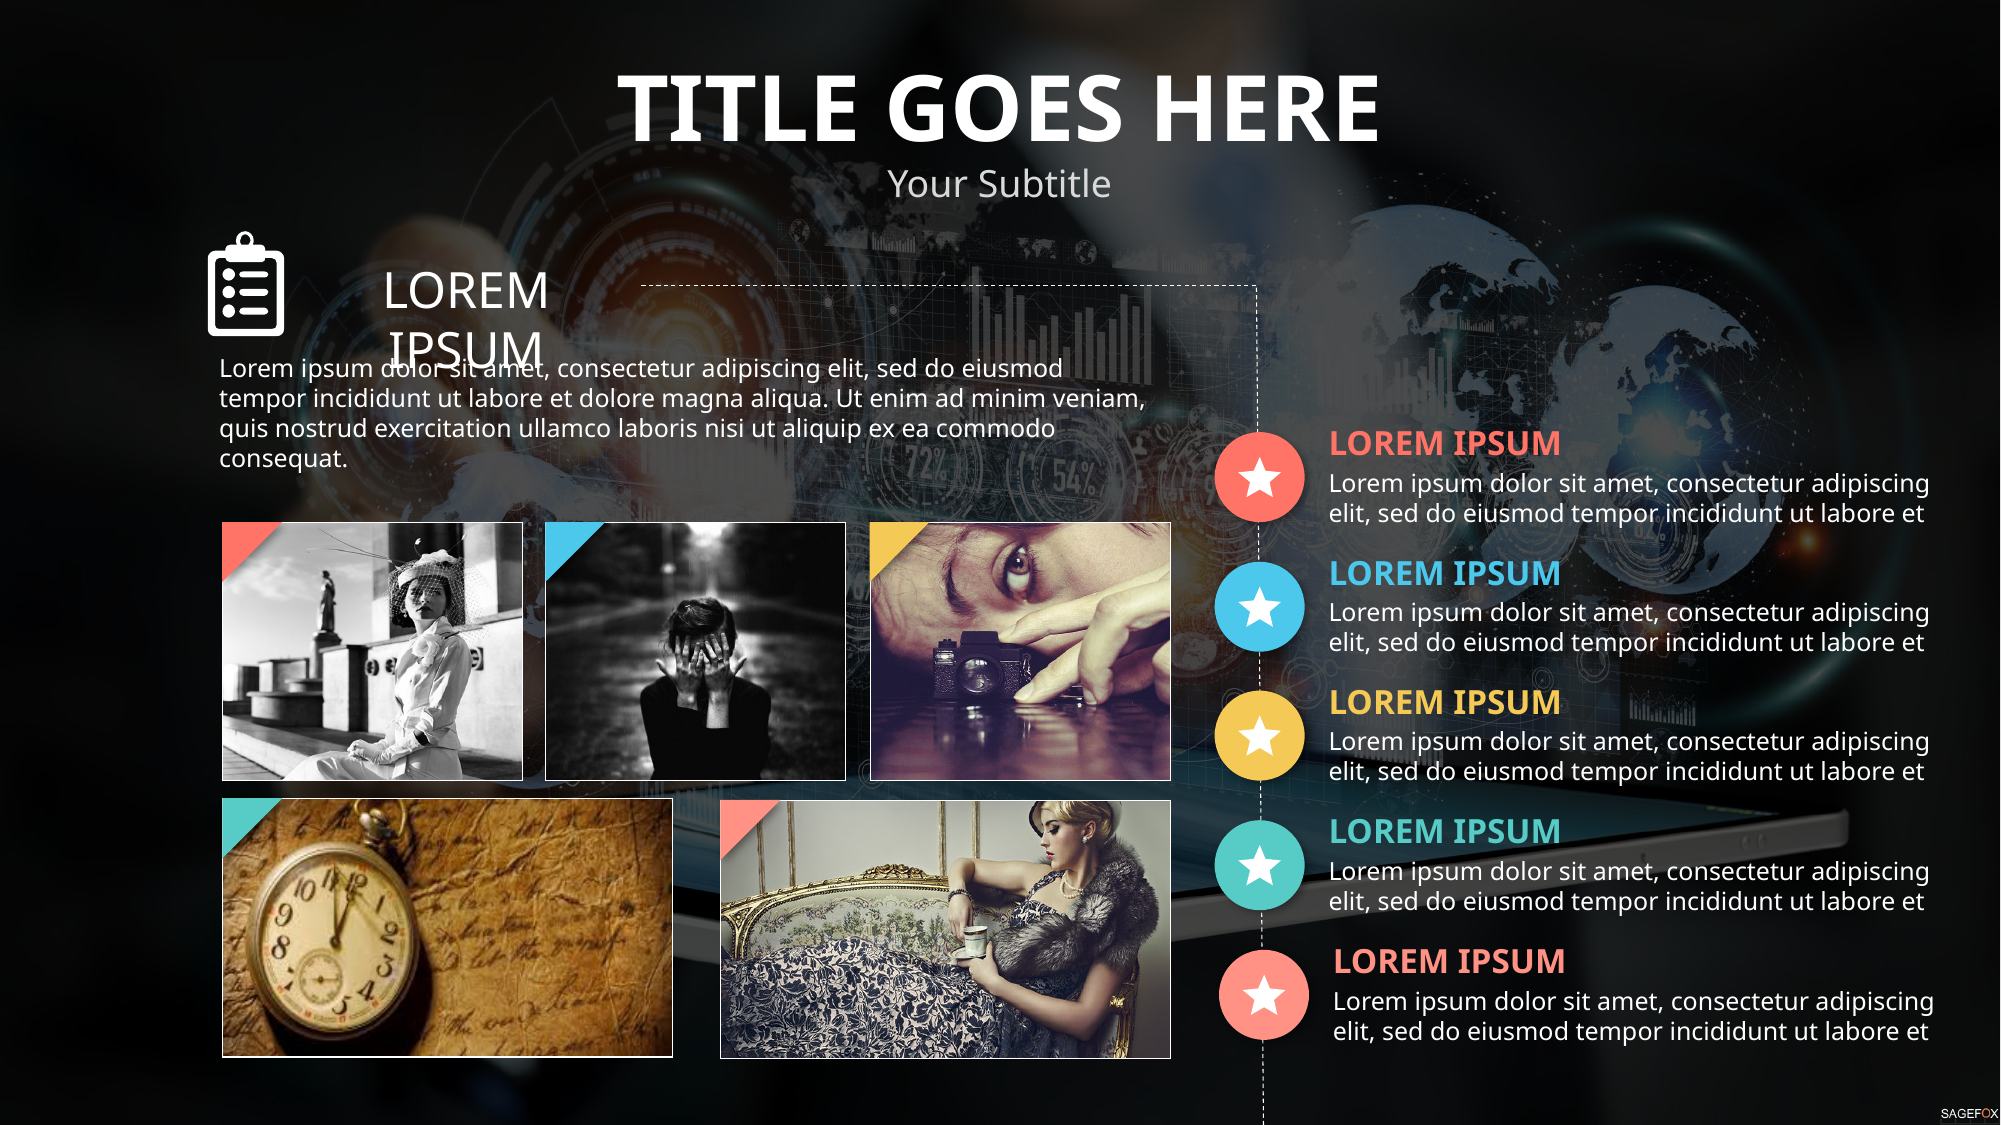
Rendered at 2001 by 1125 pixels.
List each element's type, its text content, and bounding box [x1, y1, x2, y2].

text_box [221, 521, 523, 782]
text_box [1214, 820, 1305, 911]
text_box LOREM IPSUM Lorem ipsum dolor sit amet, consectetur adipiscing elit, sed do eiusmod tempor incididunt ut labore et [1318, 546, 1953, 662]
text_box TITLE GOES HERE Your Subtitle [548, 42, 1452, 212]
text_box [719, 798, 783, 863]
text_box [719, 799, 1171, 1060]
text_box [1256, 1040, 1264, 1125]
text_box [1256, 523, 1264, 561]
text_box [1214, 561, 1305, 652]
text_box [1256, 287, 1264, 432]
text_box [221, 798, 673, 1058]
text_box [221, 521, 285, 585]
picture [0, 0, 2001, 1125]
text_box [869, 521, 1171, 782]
text_box Lorem ipsum dolor sit amet, consectetur adipiscing elit, sed do eiusmod tempor incididunt ut labore et dolore magna aliqua. Ut enim ad minim veniam, quis nostrud exercitation ullamco laboris nisi ut aliquip ex ea commodo consequat. [204, 344, 1168, 480]
text_box LOREM IPSUM Lorem ipsum dolor sit amet, consectetur adipiscing elit, sed do eiusmod tempor incididunt ut labore et [1322, 935, 1958, 1050]
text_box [1218, 949, 1309, 1040]
text_box LOREM IPSUM Lorem ipsum dolor sit amet, consectetur adipiscing elit, sed do eiusmod tempor incididunt ut labore et [1318, 675, 1953, 791]
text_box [1256, 911, 1264, 949]
text_box LOREM IPSUM [292, 250, 642, 344]
text_box [221, 797, 285, 861]
text_box [868, 521, 933, 585]
text_box LOREM IPSUM Lorem ipsum dolor sit amet, consectetur adipiscing elit, sed do eiusmod tempor incididunt ut labore et [1318, 417, 1953, 533]
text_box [1256, 652, 1264, 690]
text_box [207, 231, 285, 337]
text_box LOREM IPSUM Lorem ipsum dolor sit amet, consectetur adipiscing elit, sed do eiusmod tempor incididunt ut labore et [1318, 805, 1953, 921]
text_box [1214, 432, 1305, 523]
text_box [1214, 690, 1305, 781]
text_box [1256, 781, 1264, 820]
text_box [544, 521, 608, 585]
text_box [545, 521, 847, 782]
